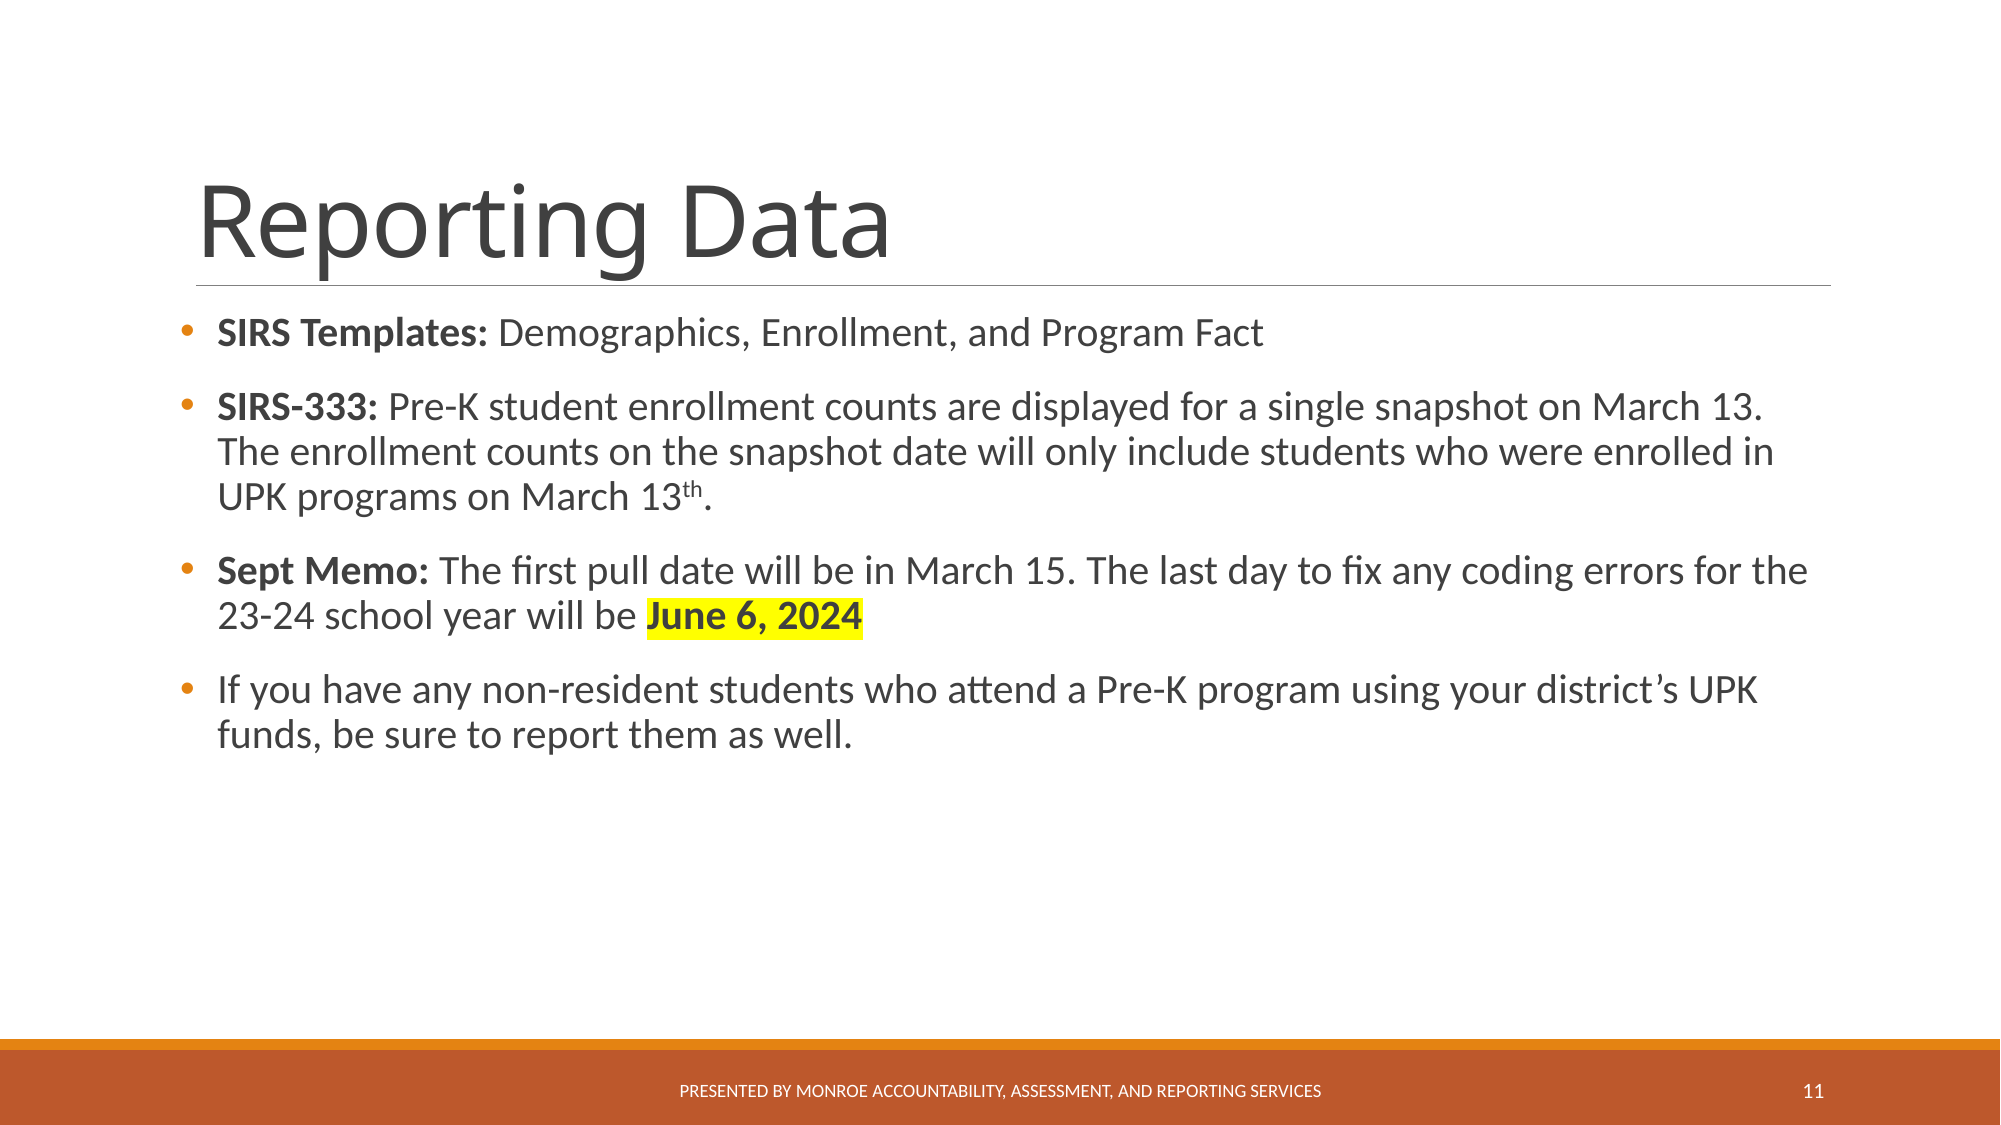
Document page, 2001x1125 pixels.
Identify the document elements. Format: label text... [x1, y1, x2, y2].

footer Presented by Monroe accountability, Assessment, and Reporting Services [604, 1059, 1396, 1120]
title Reporting Data [180, 47, 1830, 285]
list SIRS Templates: Demographics, Enrollment, and Program Fact SIRS-333: Pre-K student enrollment counts are displayed for a single snapshot on March 13. The enrollment counts on the snapshot date will only include students who were enrolled in UPK programs on March 13th. Sept Memo: The first pull date will be in March 15. The last day to fix any coding errors for the 23-24 school year will be June 6, 2024 If you have any non-resident students who attend a Pre-K program using your district’s UPK funds, be sure to report them as well. [180, 302, 1830, 963]
slide_number 11 [1624, 1059, 1840, 1120]
